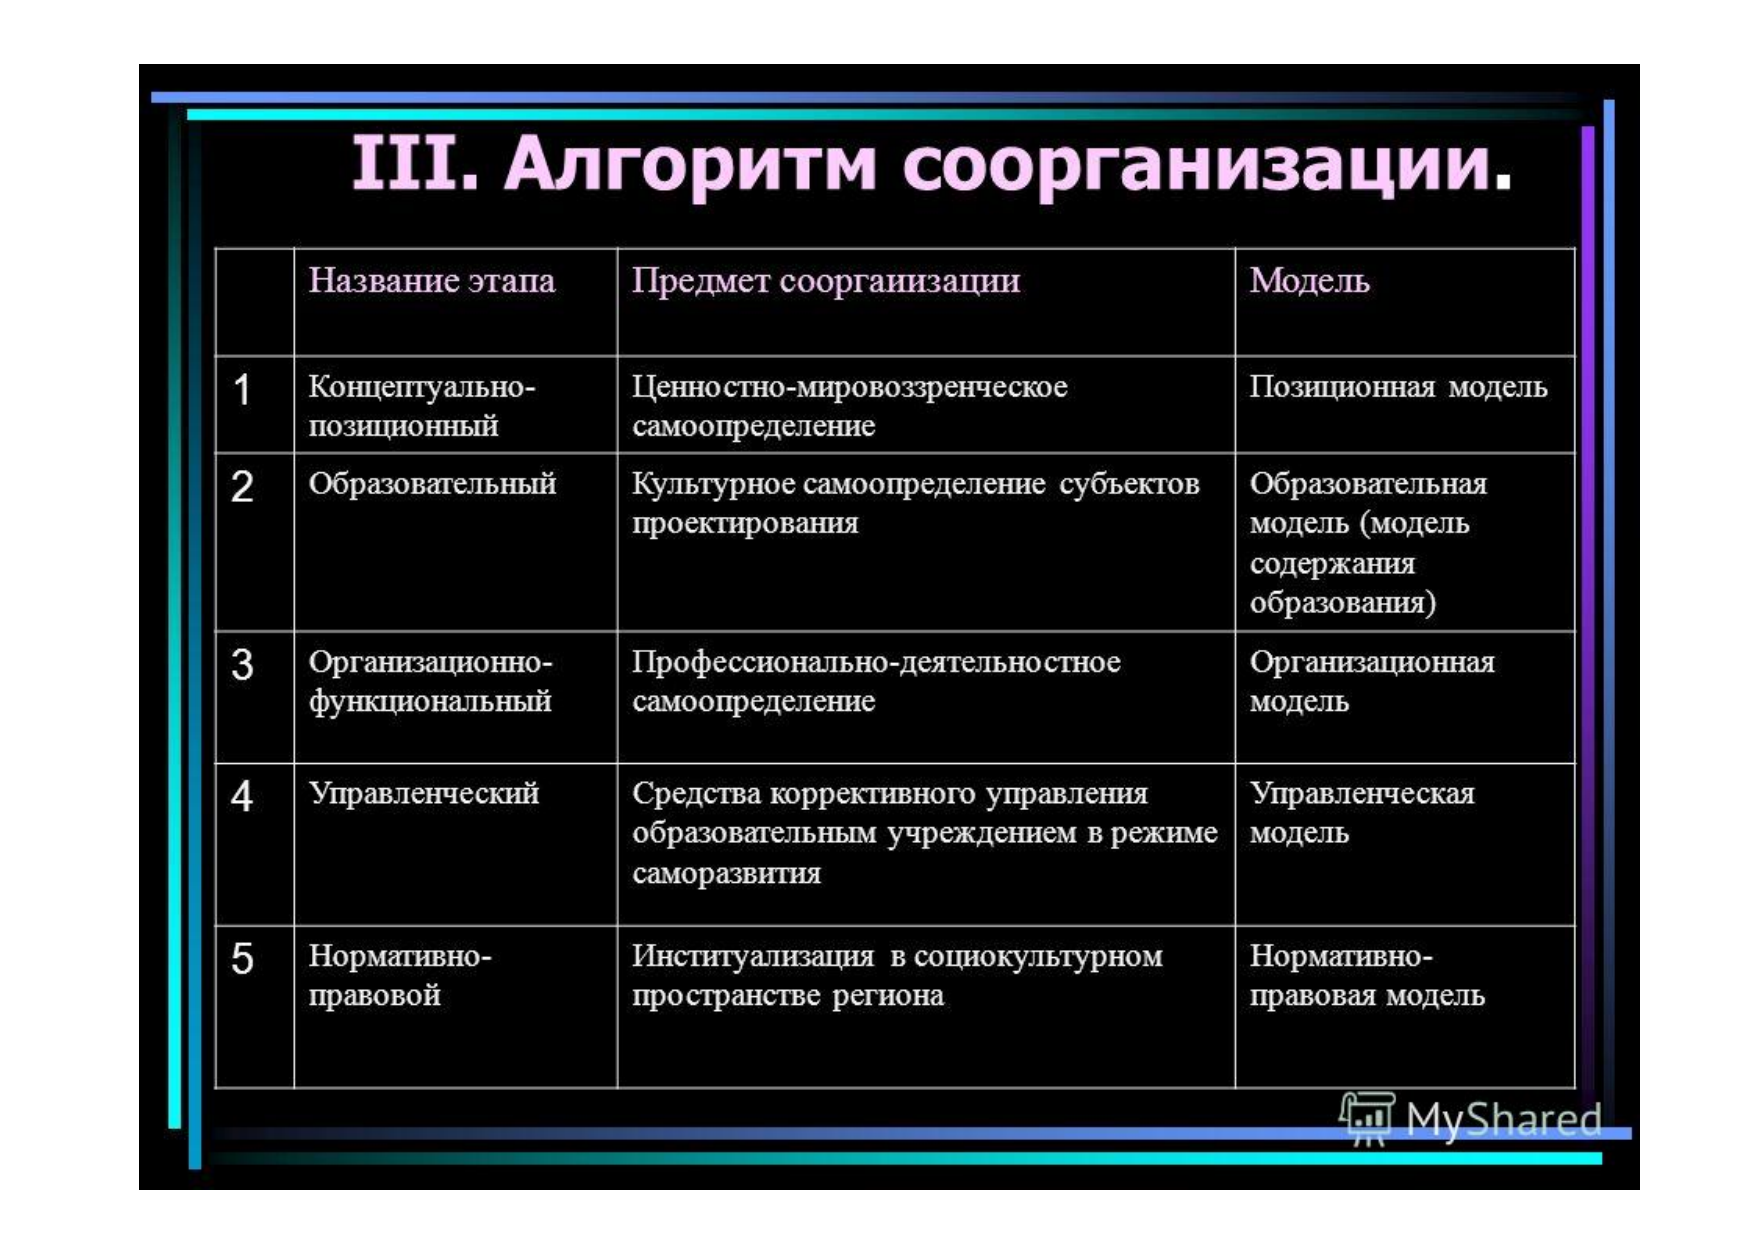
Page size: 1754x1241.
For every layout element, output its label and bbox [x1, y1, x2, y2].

picture [139, 64, 1640, 1190]
